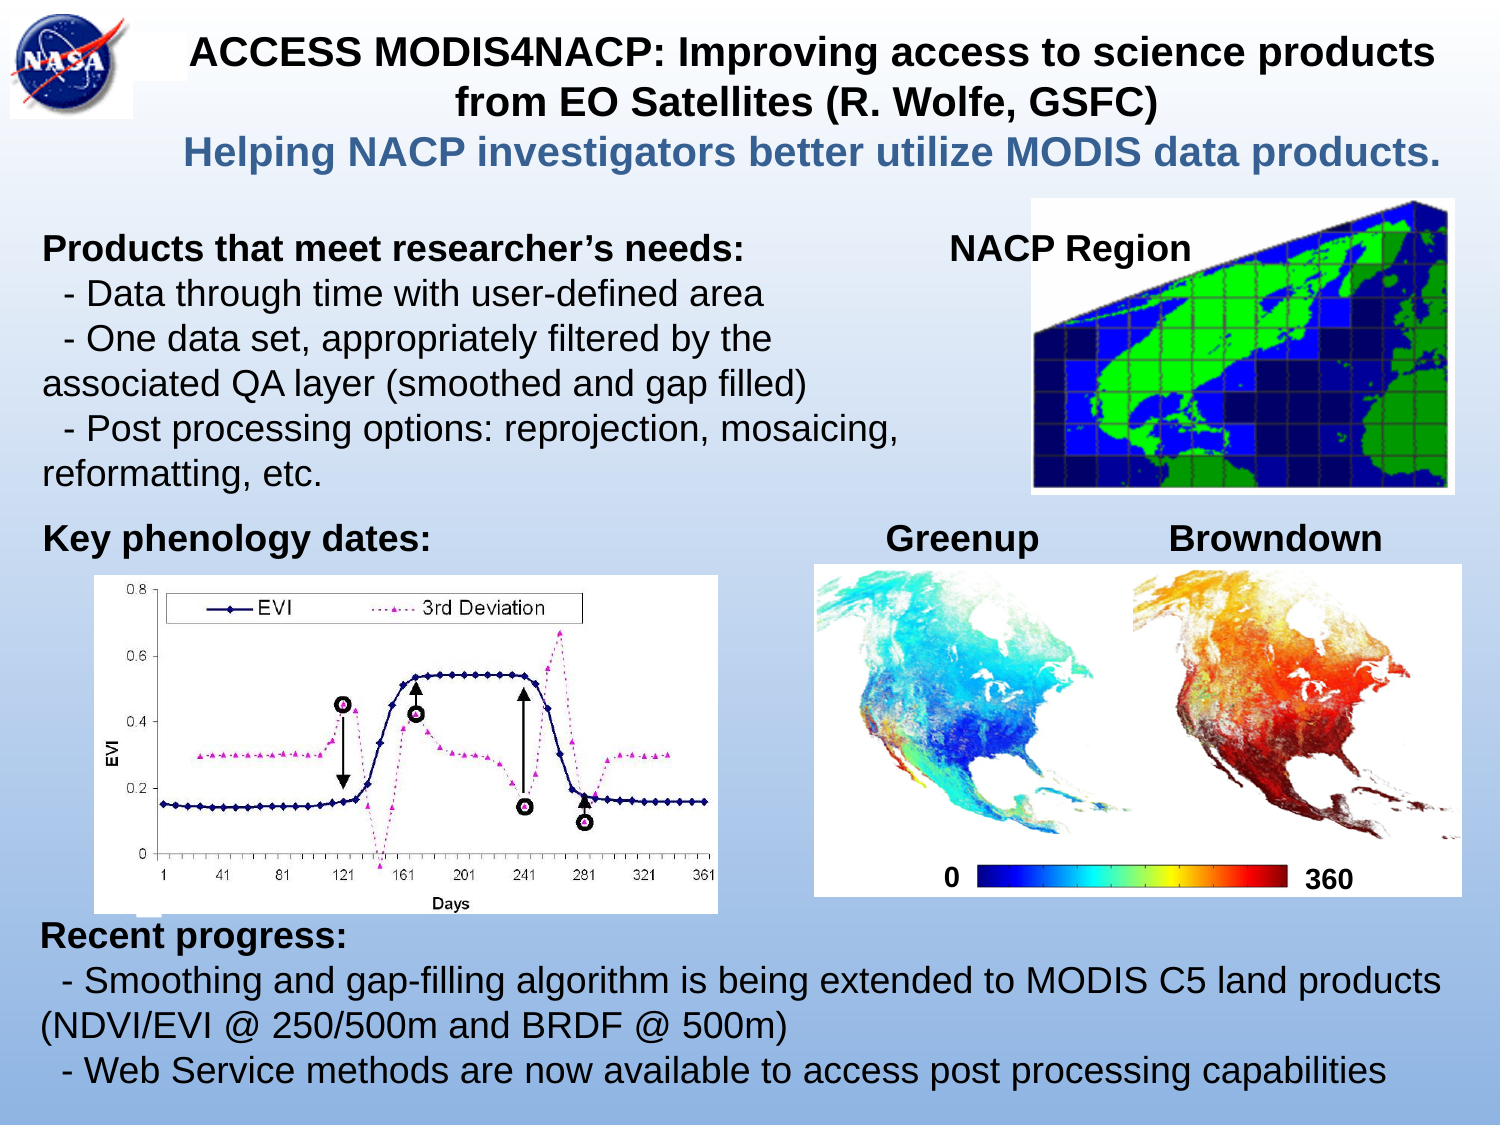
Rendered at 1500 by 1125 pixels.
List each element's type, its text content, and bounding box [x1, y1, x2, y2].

text_box Key phenology dates: [27, 506, 630, 566]
picture [10, 14, 134, 119]
text_box ACCESS MODIS4NACP: Improving access to science products from EO Satellites (R. Wolfe, GSFC) Helping NACP investigators better utilize MODIS data products. [125, 0, 1500, 200]
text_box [94, 574, 718, 918]
text_box NACP Region [934, 216, 1025, 277]
text_box Recent progress: - Smoothing and gap-filling algorithm is being extended to MODIS C5 land products (NDVI/EVI @ 250/500m and BRDF @ 500m) - Web Service methods are now available to access post processing capabilities [25, 903, 1458, 1099]
picture [1031, 198, 1456, 495]
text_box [813, 564, 1462, 904]
text_box Greenup [815, 506, 1111, 562]
text_box Products that meet researcher’s needs: - Data through time with user-defined area - One data set, appropriately filtered by the associated QA layer (smoothed and gap filled) - Post processing options: reprojection, mosaicing, reformatting, etc. [27, 216, 918, 501]
text_box Browndown [1128, 506, 1424, 562]
